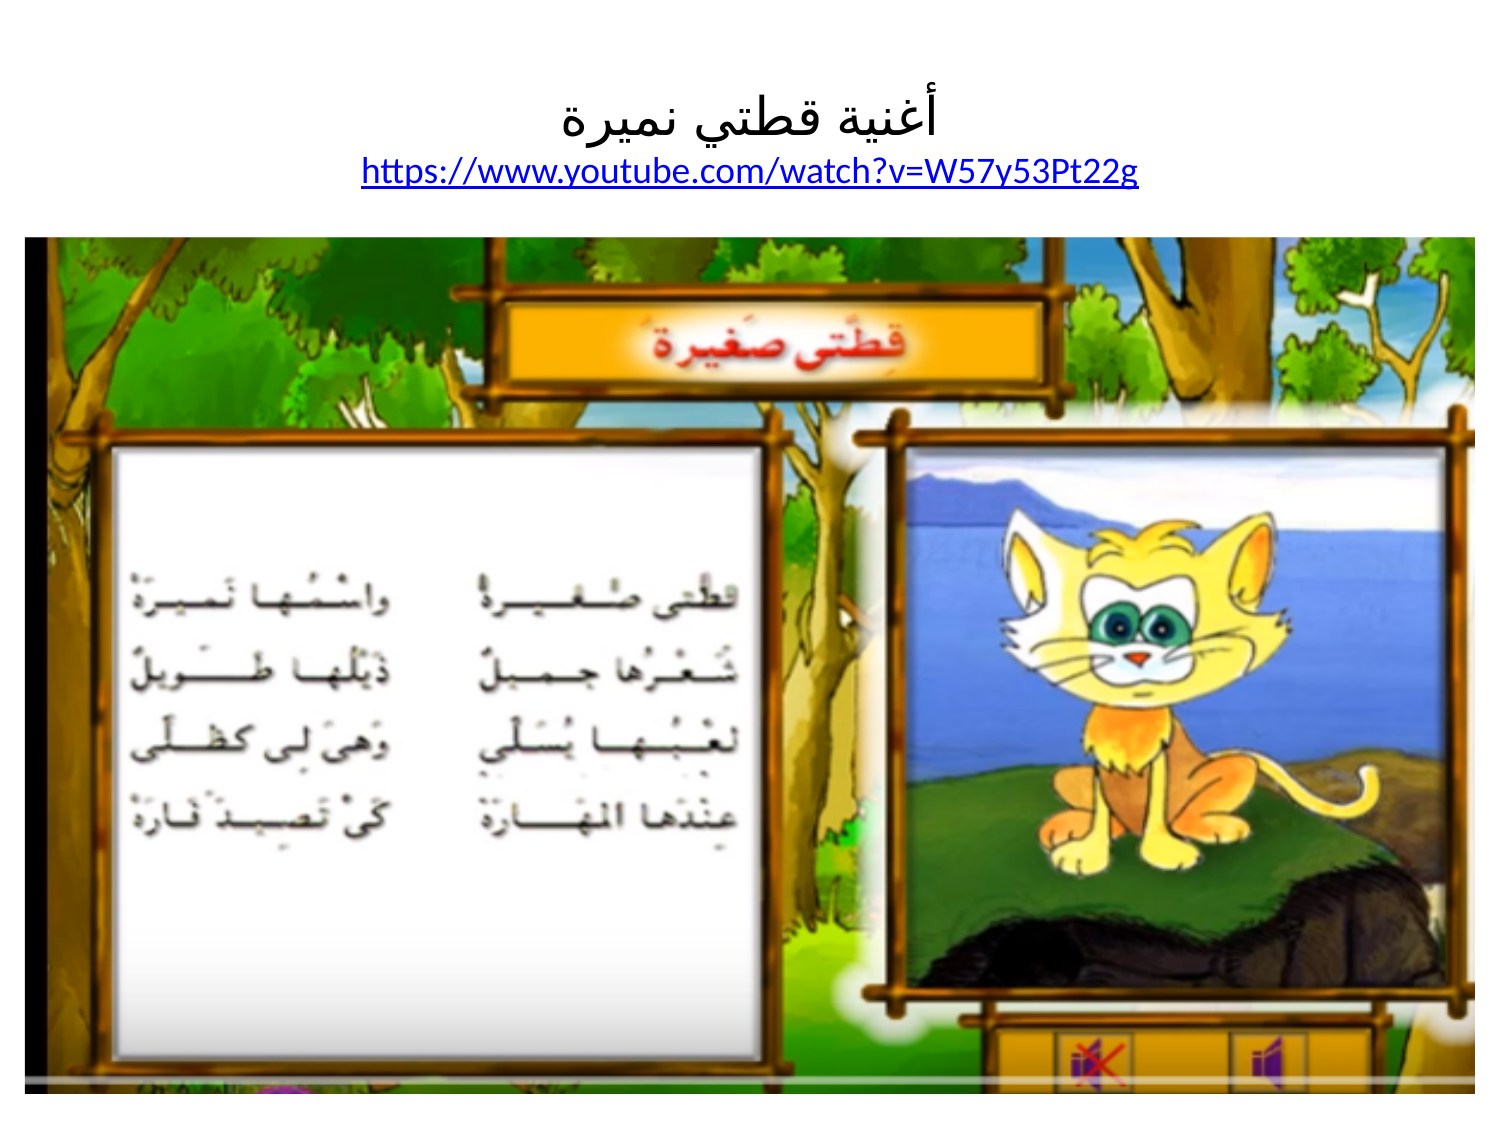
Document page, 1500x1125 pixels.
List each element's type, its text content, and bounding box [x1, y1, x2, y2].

title أغنية قطتي نميرة https://www.youtube.com/watch?v=W57y53Pt22g [75, 75, 1425, 235]
picture [24, 237, 1476, 1094]
